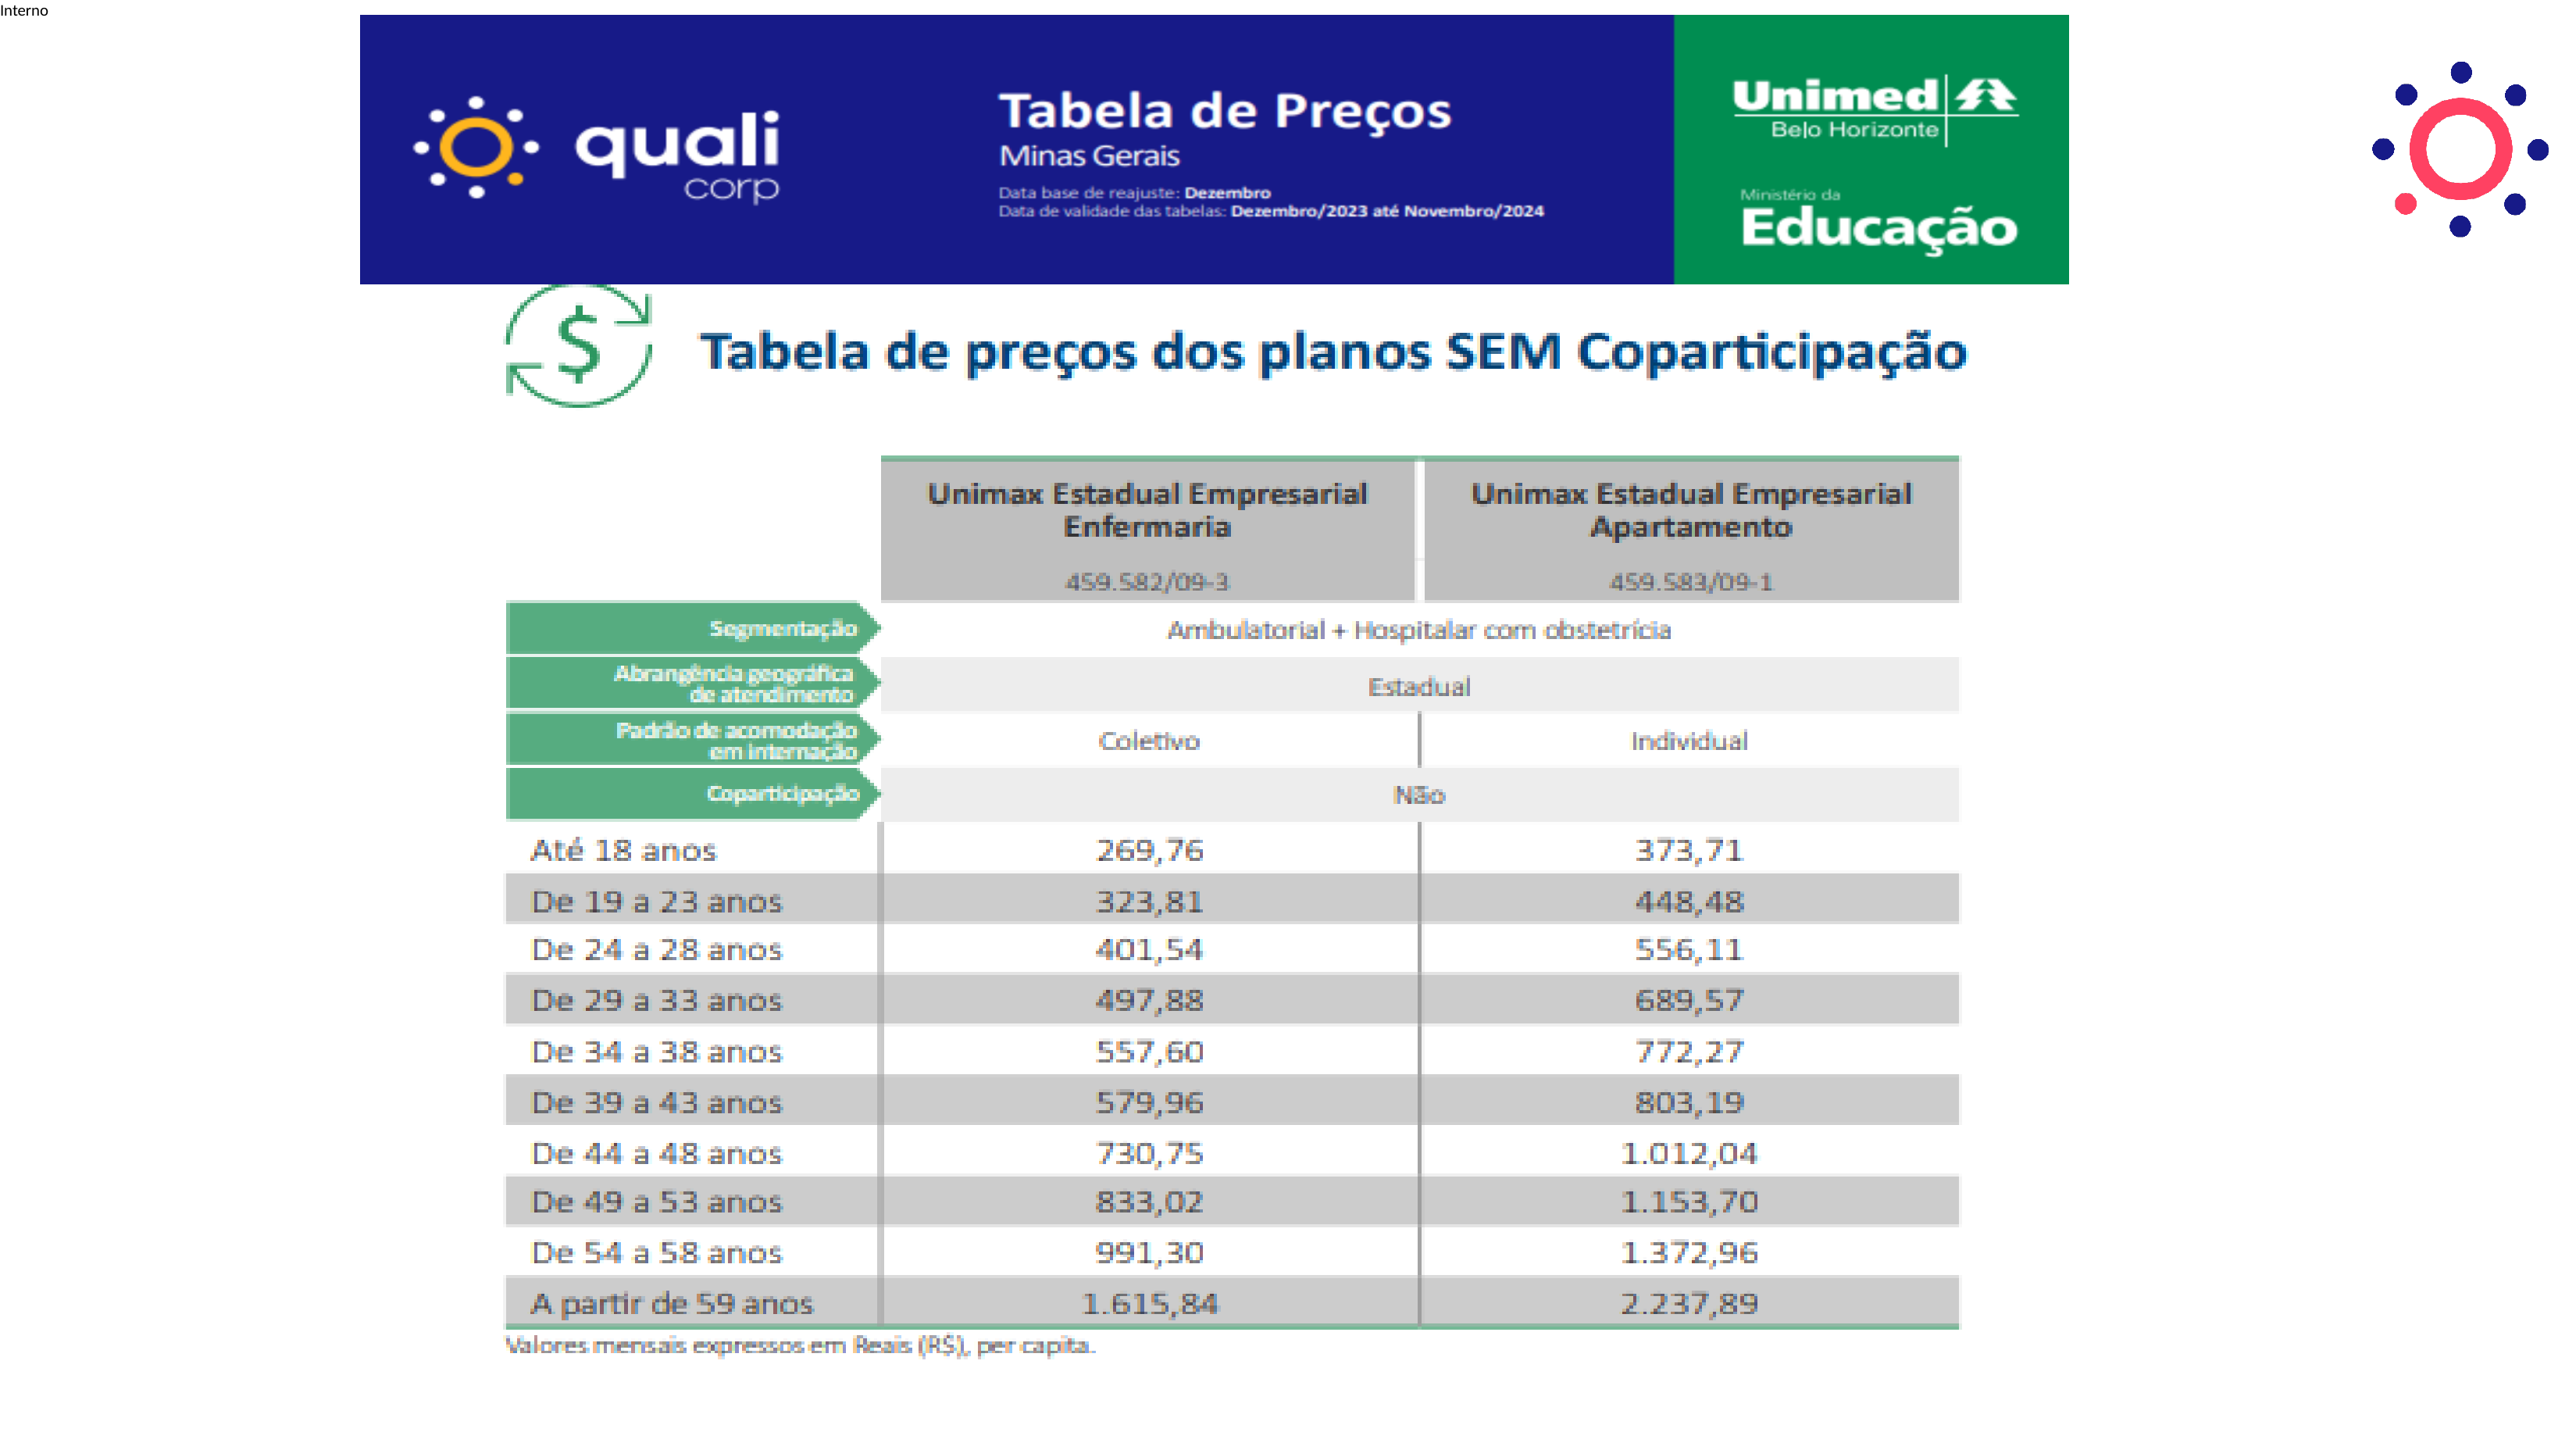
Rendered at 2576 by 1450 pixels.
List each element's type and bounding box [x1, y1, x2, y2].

picture [360, 15, 2109, 1448]
picture [2372, 61, 2549, 238]
